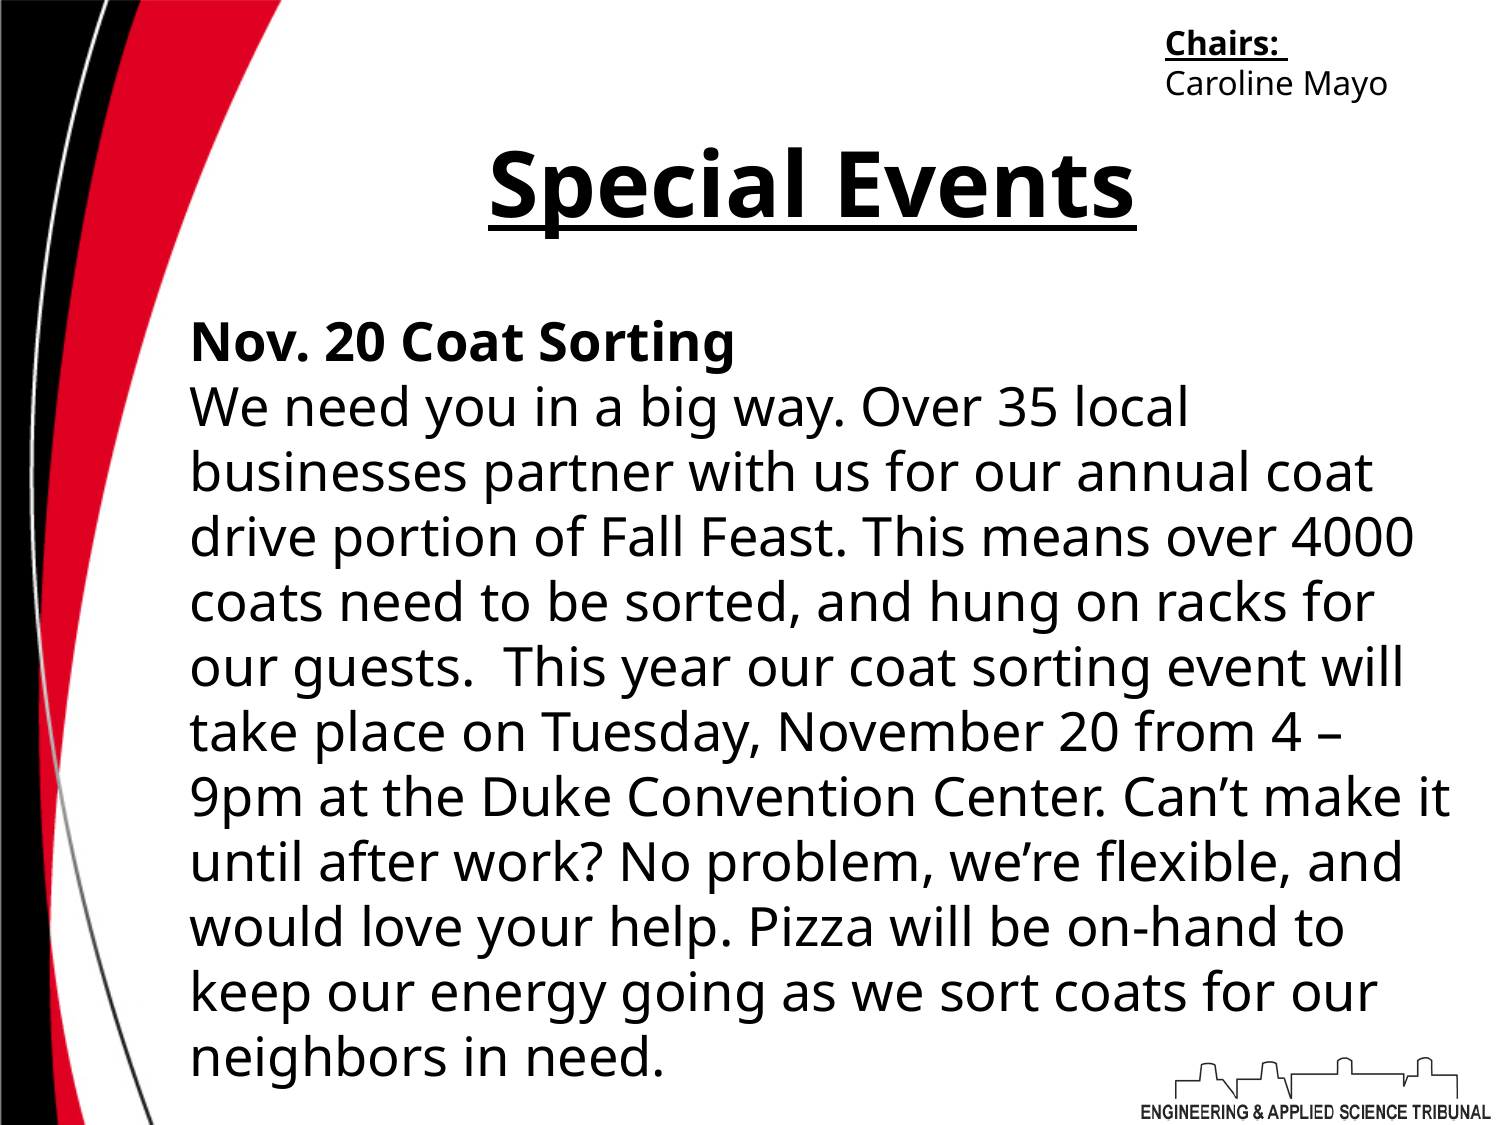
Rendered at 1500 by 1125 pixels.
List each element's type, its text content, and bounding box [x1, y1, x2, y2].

picture [1137, 1057, 1495, 1121]
picture [0, 0, 422, 1125]
list Nov. 20 Coat Sorting We need you in a big way. Over 35 local businesses partner with us for our annual coat drive portion of Fall Feast. This means over 4000 coats need to be sorted, and hung on racks for our guests. This year our coat sorting event will take place on Tuesday, November 20 from 4 – 9pm at the Duke Convention Center. Can’t make it until after work? No problem, we’re flexible, and would love your help. Pizza will be on-hand to keep our energy going as we sort coats for our neighbors in need. [174, 299, 1488, 1000]
text_box Chairs: Caroline Mayo [1149, 0, 1500, 125]
title Special Events [150, 75, 1475, 288]
